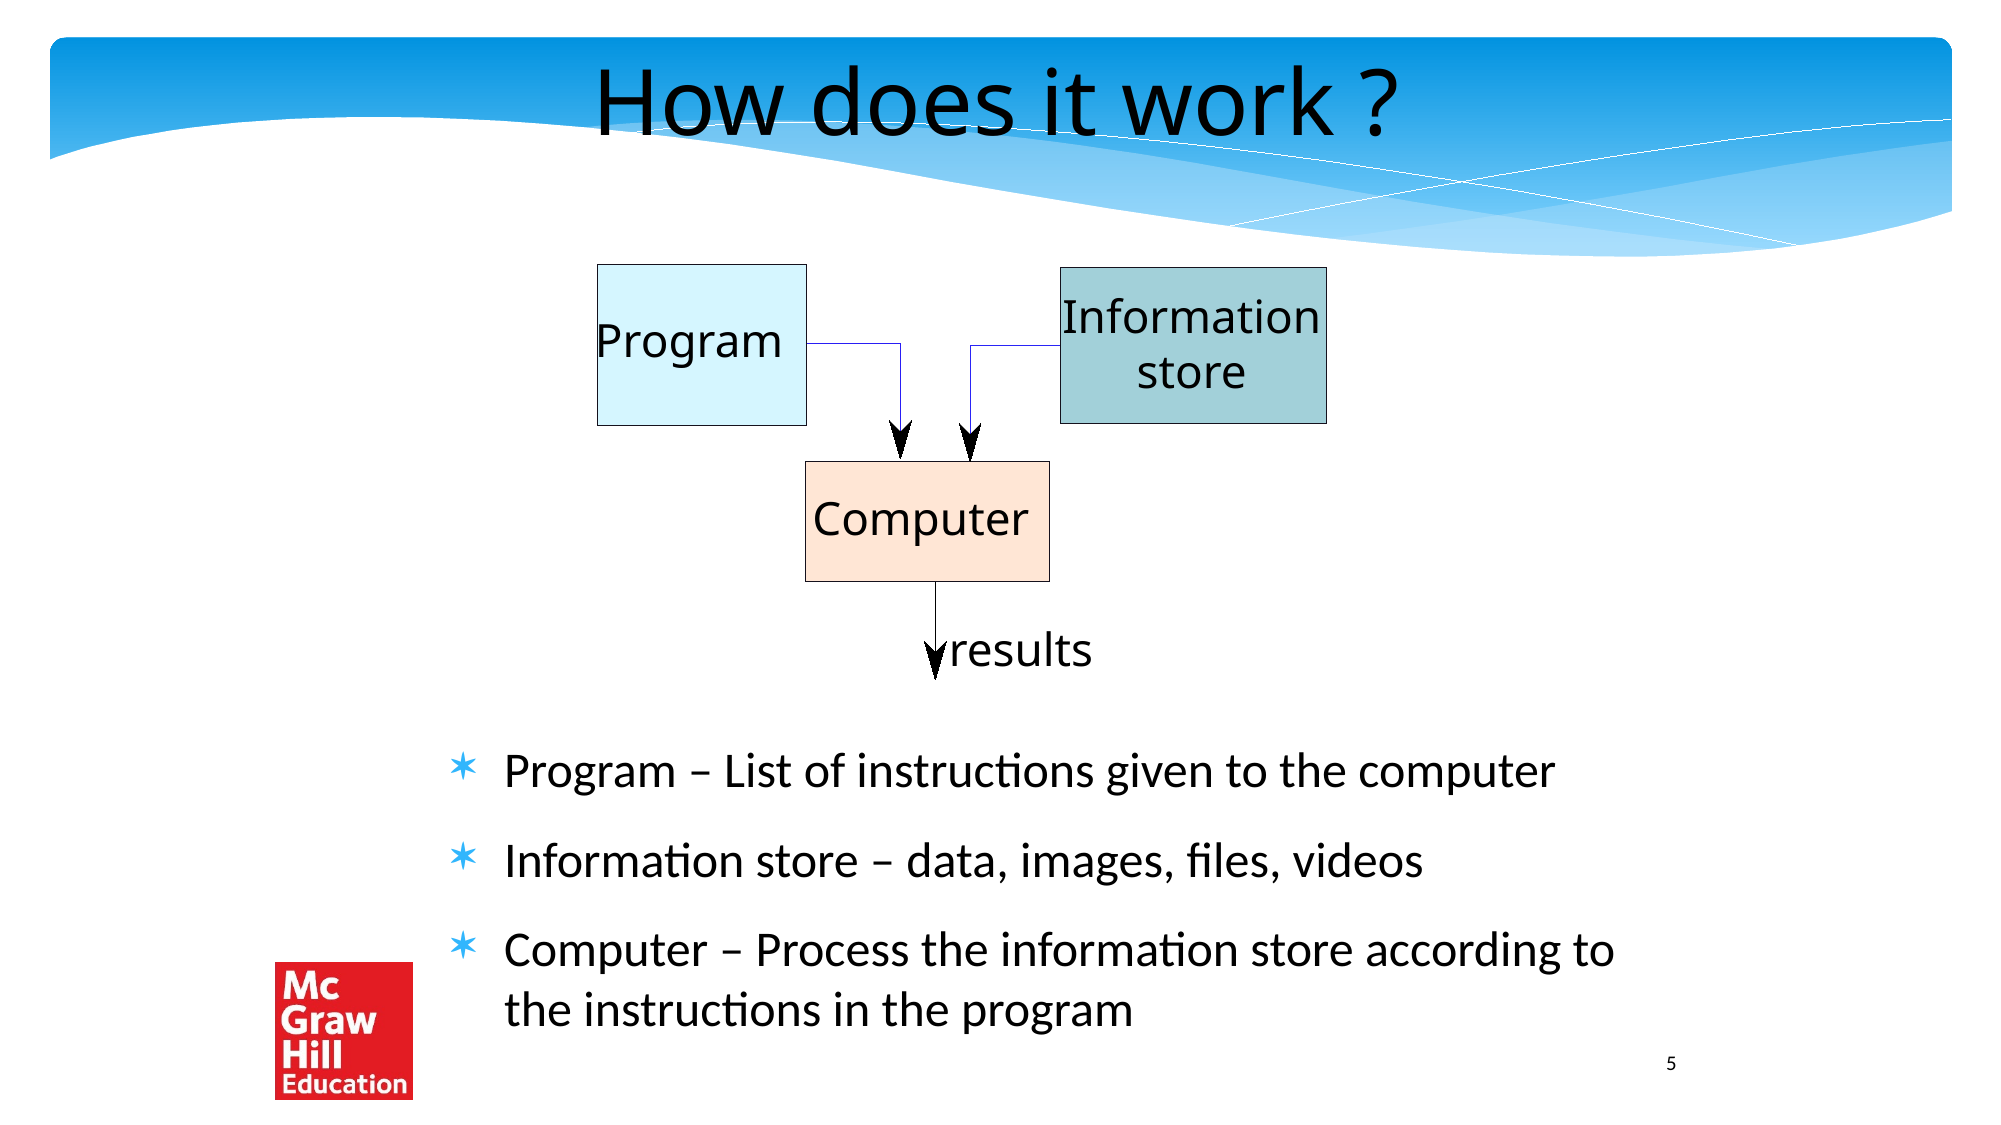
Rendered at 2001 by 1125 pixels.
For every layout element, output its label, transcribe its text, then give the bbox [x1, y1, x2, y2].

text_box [587, 249, 1338, 695]
title How does it work ? [387, 21, 1605, 175]
list Program – List of instructions given to the computer Information store – data, images, files, videos Computer – Process the information store according to the instructions in the program [433, 737, 1675, 1063]
text_box 5 [1651, 1042, 1744, 1103]
picture [274, 962, 413, 1101]
